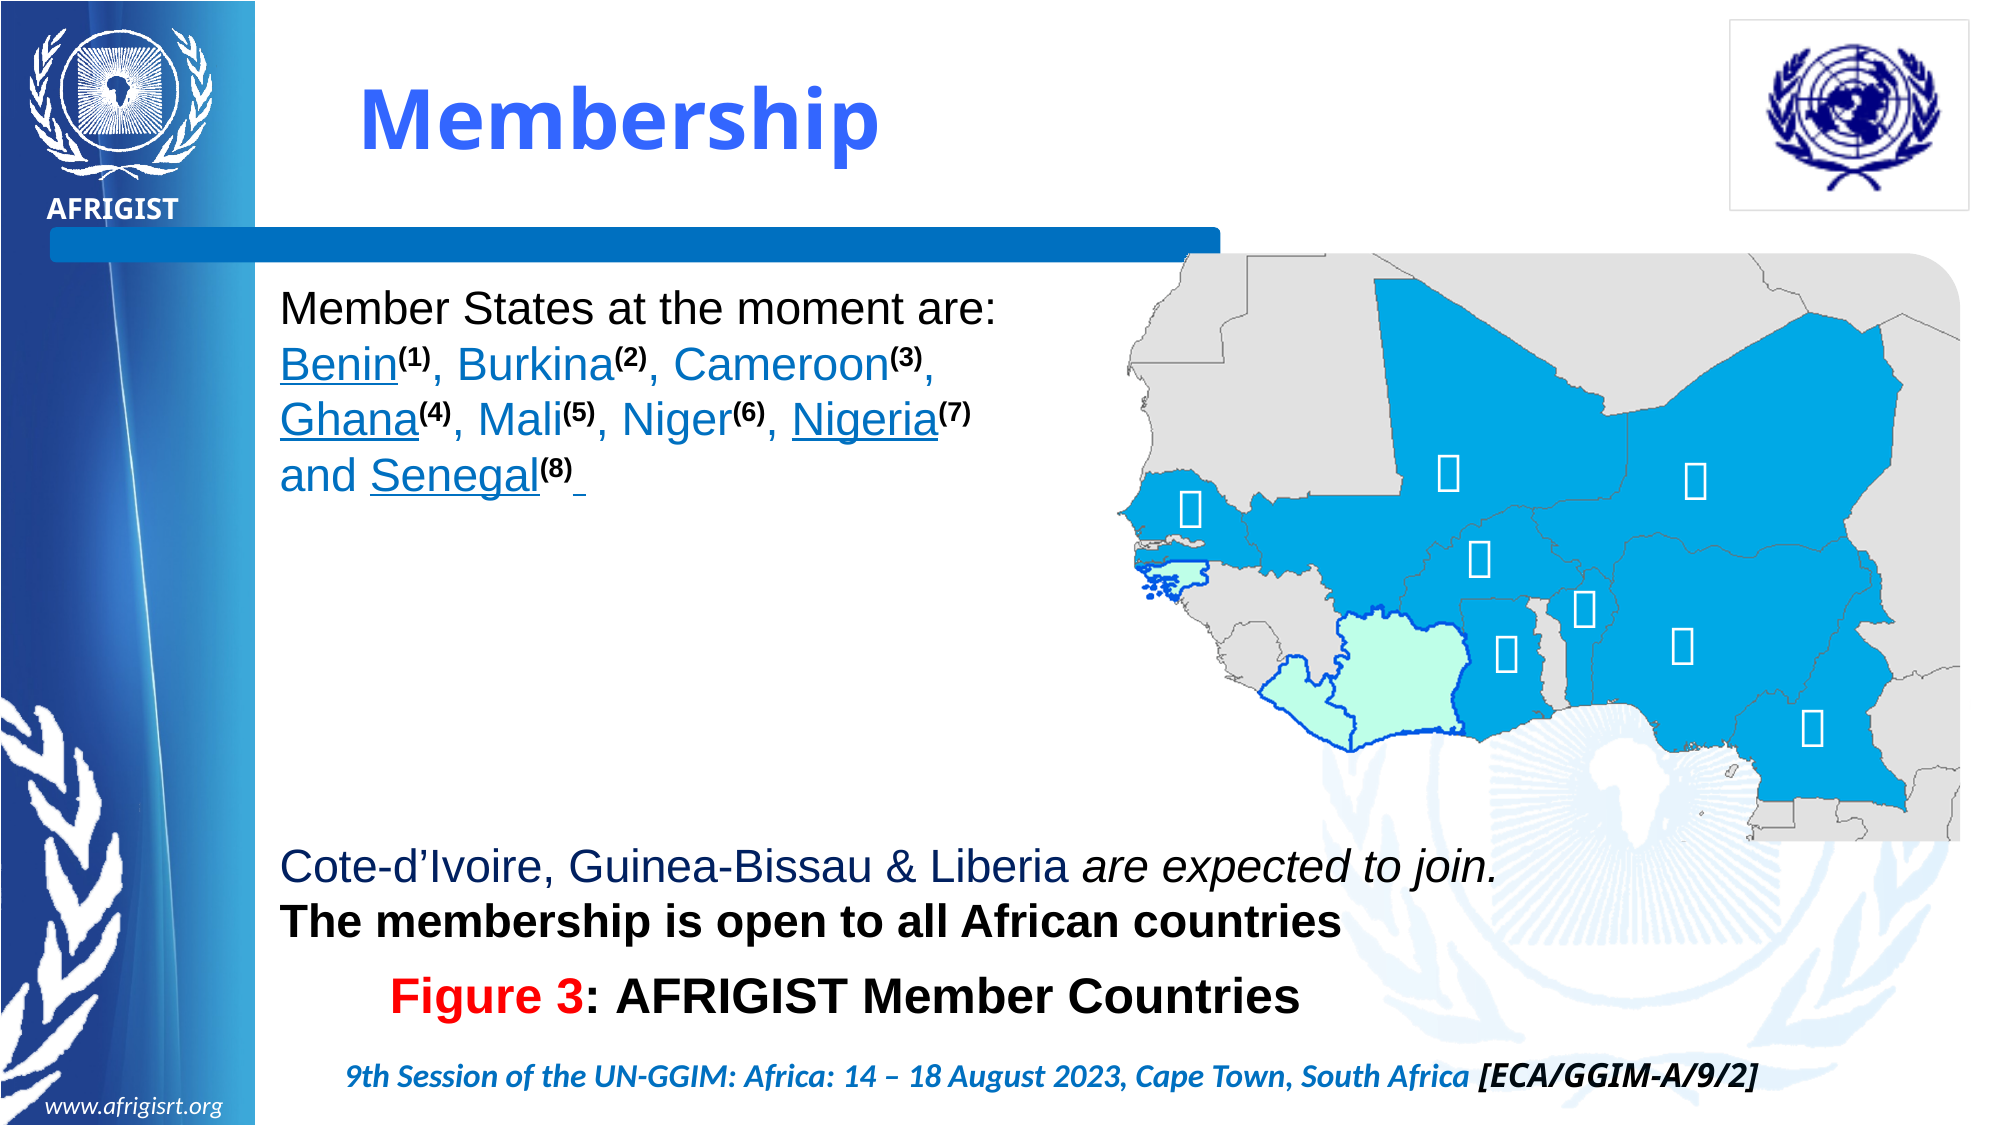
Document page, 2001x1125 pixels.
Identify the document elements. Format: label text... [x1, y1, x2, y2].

list Member States at the moment are: Benin(1), Burkina(2), Cameroon(3), Ghana(4), Mali(5), Niger(6), Nigeria(7) and Senegal(8) Cote-d’Ivoire, Guinea-Bissau & Liberia are expected to join. The membership is open to all African countries [264, 270, 1792, 956]
picture [1728, 18, 1972, 216]
picture [1322, 572, 1971, 1120]
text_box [1107, 253, 1961, 842]
picture [0, 2, 255, 1125]
text_box Membership [342, 64, 1921, 182]
text_box Figure 3: AFRIGIST Member Countries [374, 955, 1341, 1031]
